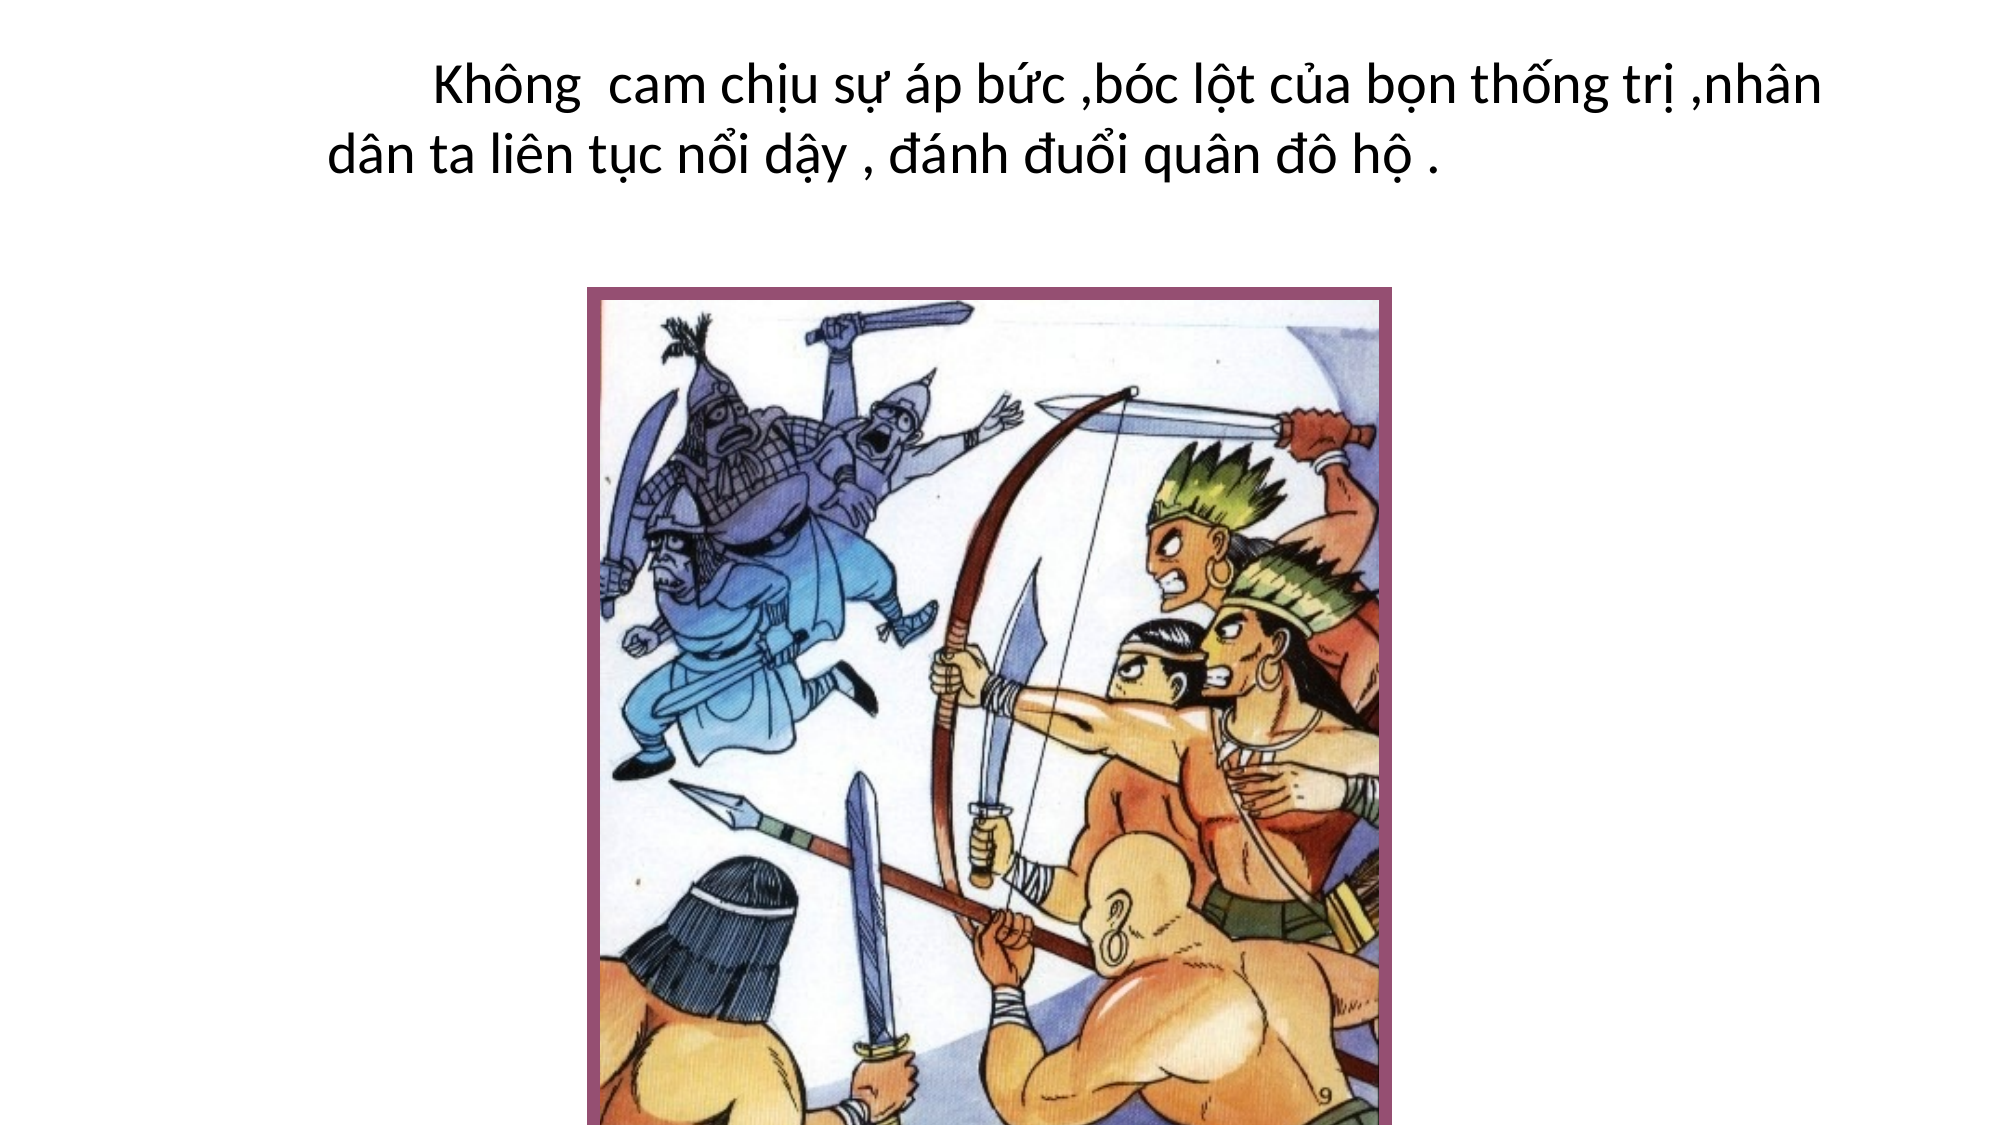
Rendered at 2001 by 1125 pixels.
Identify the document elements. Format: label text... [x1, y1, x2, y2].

text_box Không cam chịu sự áp bức ,bóc lột của bọn thống trị ,nhân dân ta liên tục nổi dậy , đánh đuổi quân đô hộ . [312, 37, 1860, 193]
picture [599, 299, 1380, 1125]
